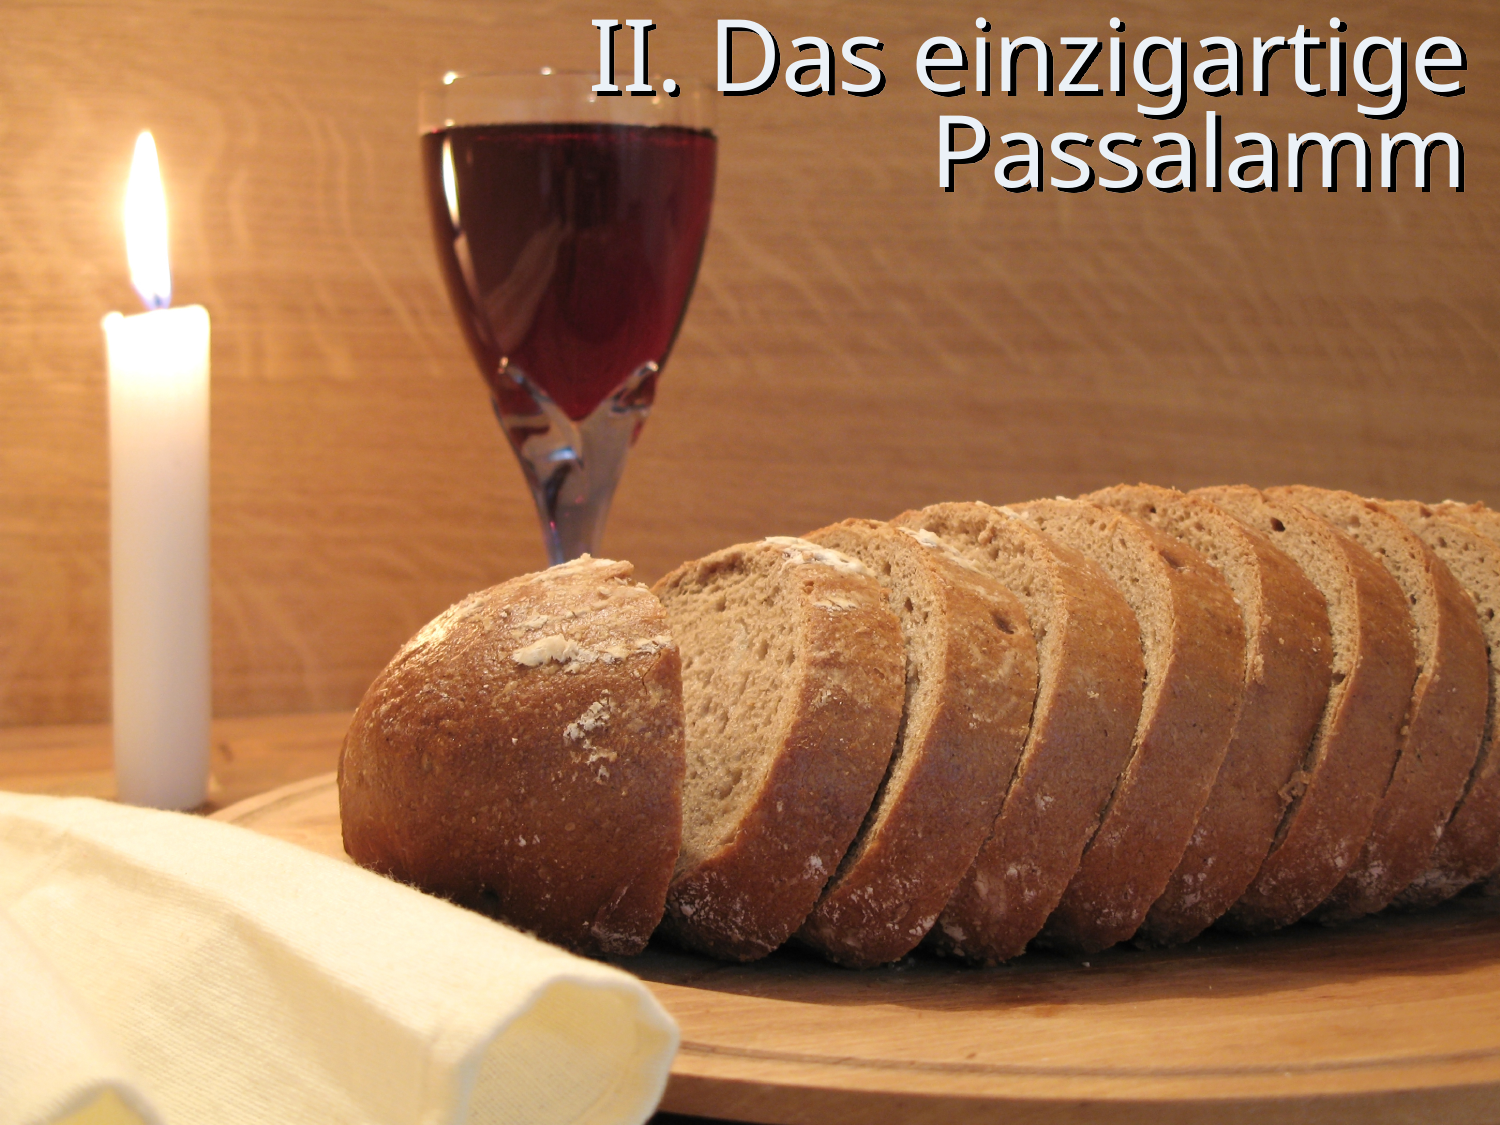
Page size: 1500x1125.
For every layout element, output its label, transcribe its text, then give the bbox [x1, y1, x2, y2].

picture [0, 0, 1500, 1125]
title II. Das einzigartige Passalamm [40, 7, 1483, 215]
